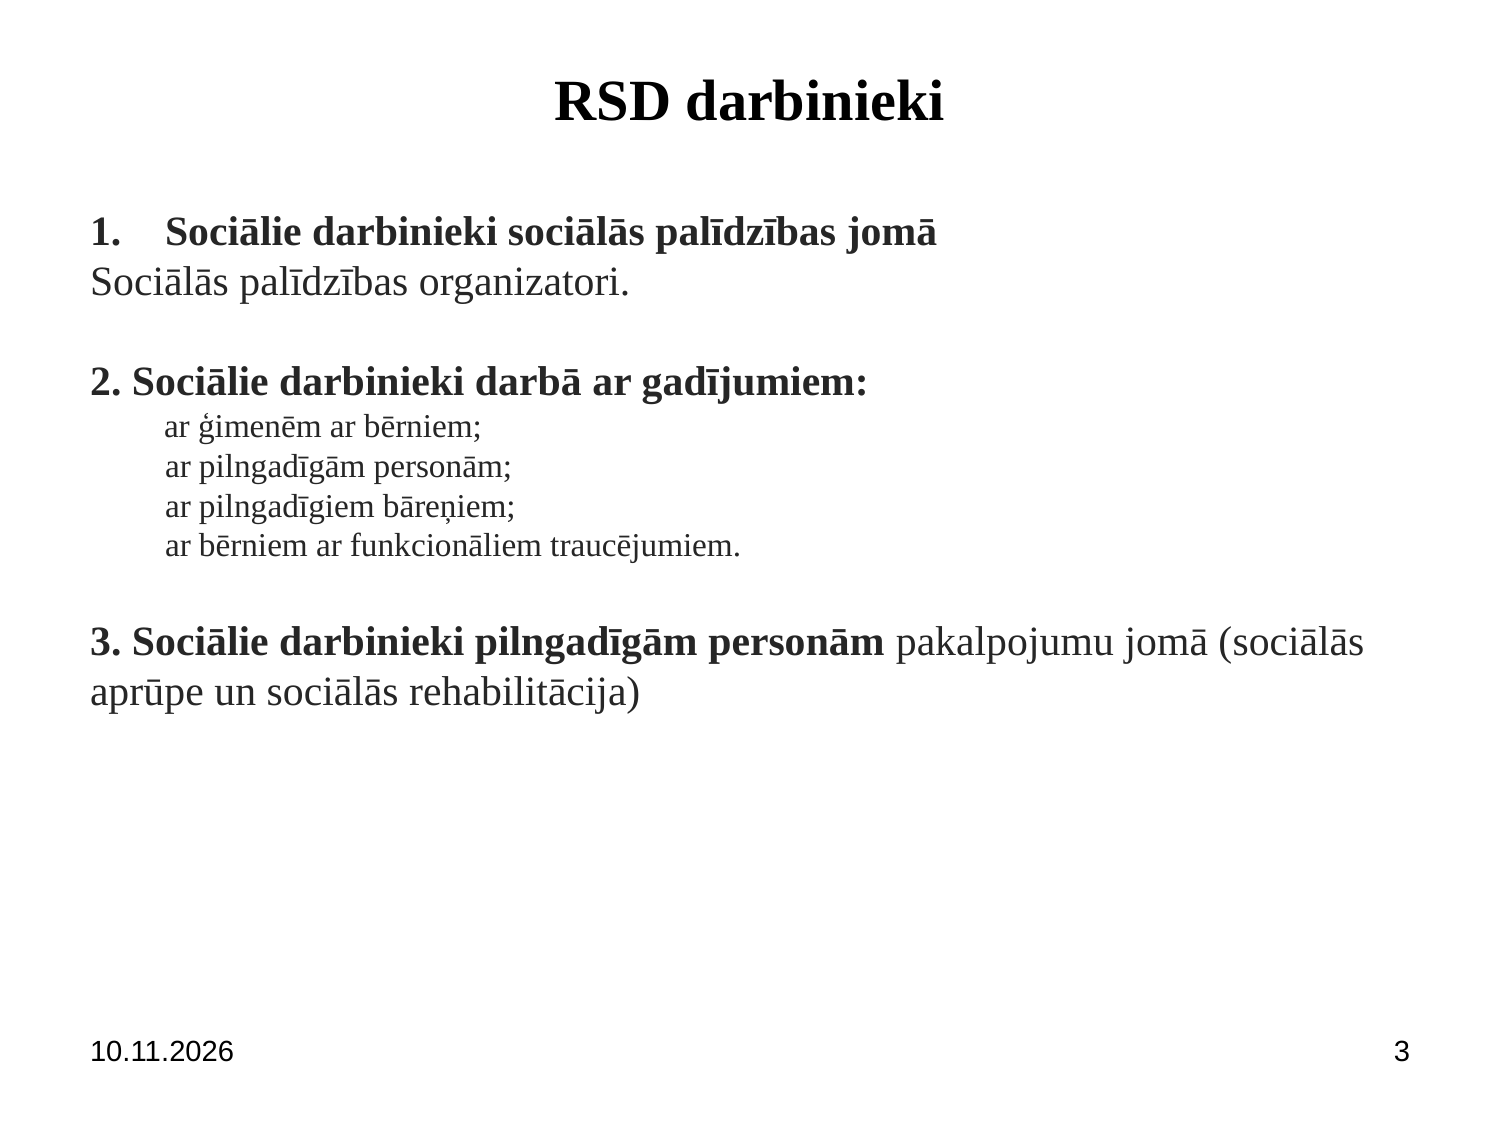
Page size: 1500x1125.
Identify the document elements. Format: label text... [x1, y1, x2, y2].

list Sociālie darbinieki sociālās palīdzības jomā Sociālās palīdzības organizatori. 2. Sociālie darbinieki darbā ar gadījumiem: ar ģimenēm ar bērniem; ar pilngadīgām personām; ar pilngadīgiem bāreņiem; ar bērniem ar funkcionāliem traucējumiem. 3. Sociālie darbinieki pilngadīgām personām pakalpojumu jomā (sociālās aprūpe un sociālās rehabilitācija) [75, 196, 1425, 1005]
slide_number 3 [1074, 1024, 1425, 1103]
title RSD darbinieki [75, 45, 1425, 149]
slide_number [75, 1024, 425, 1103]
